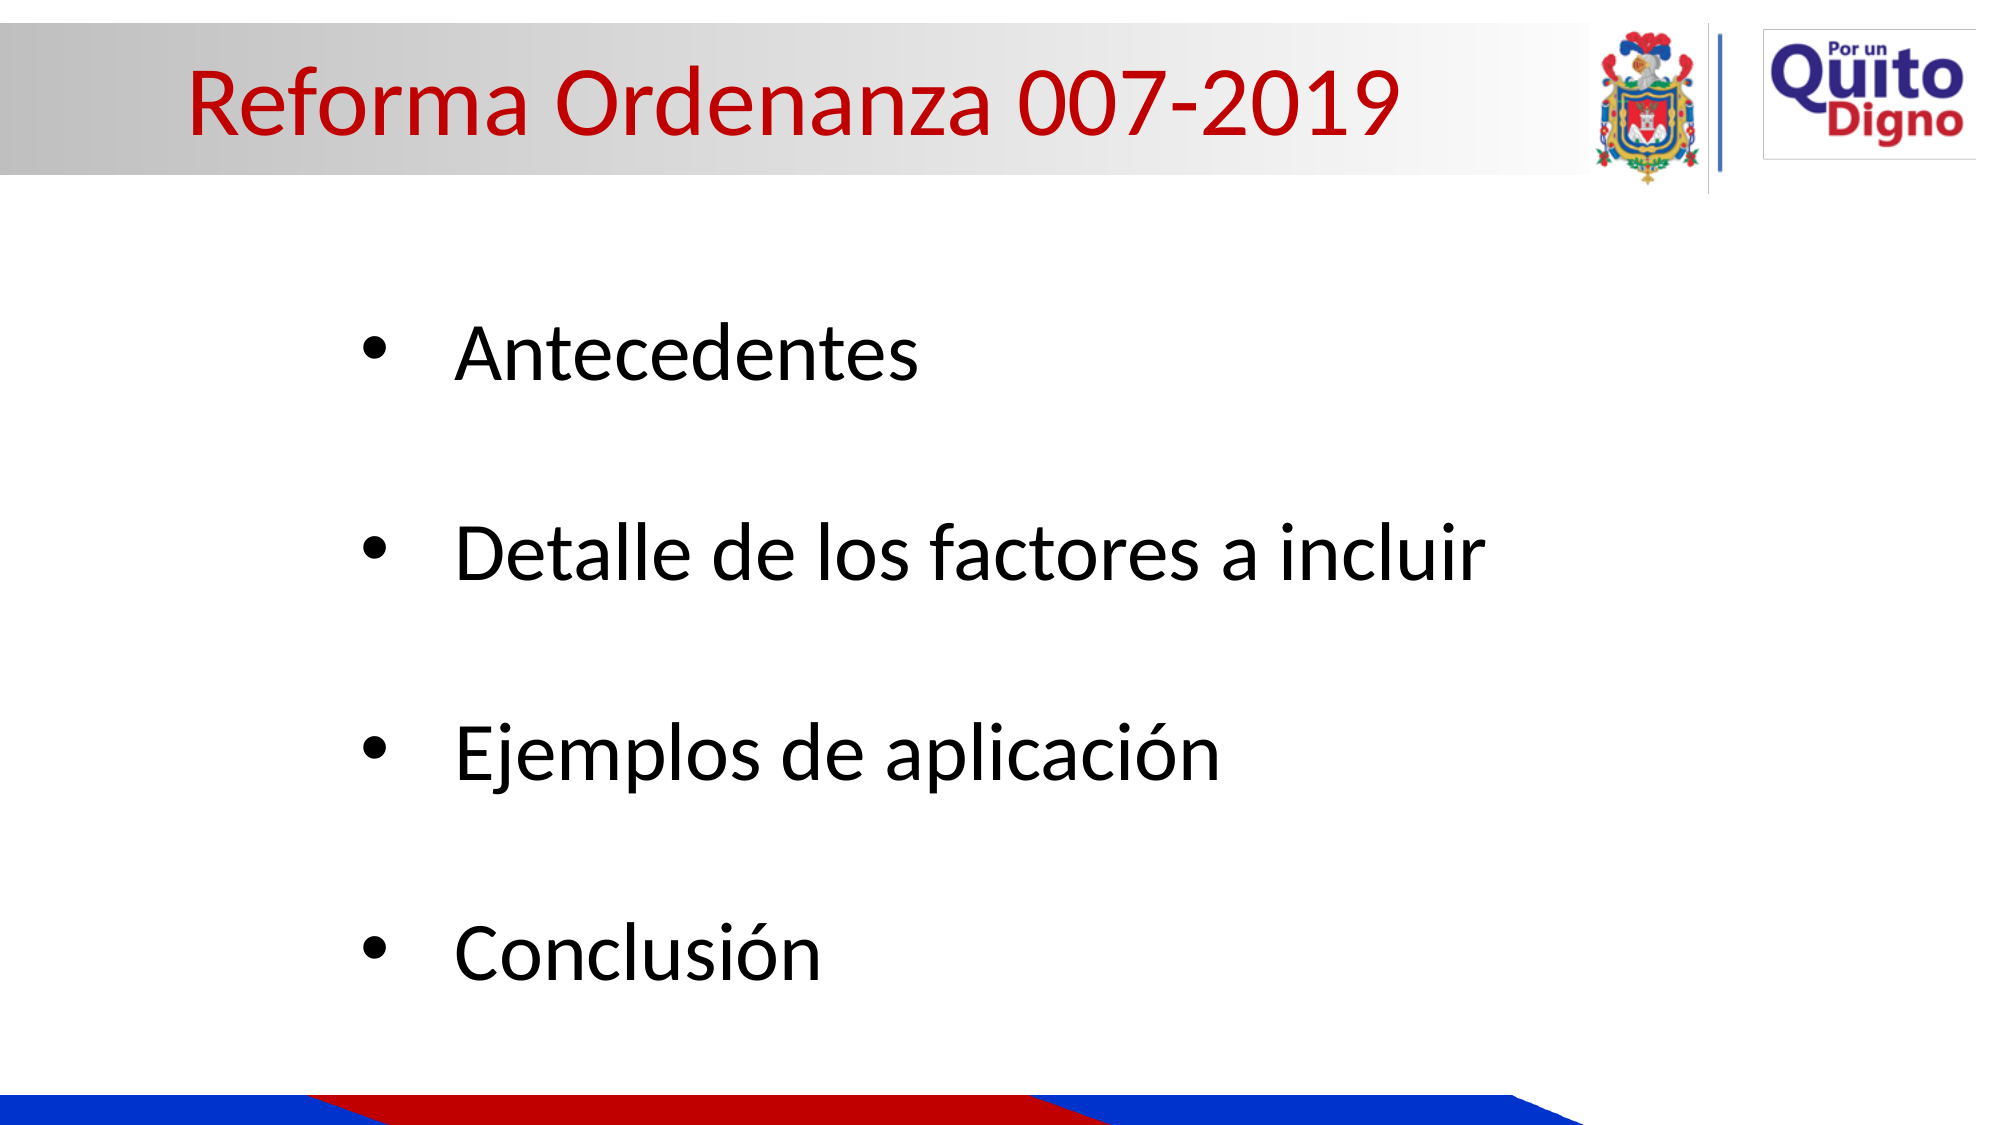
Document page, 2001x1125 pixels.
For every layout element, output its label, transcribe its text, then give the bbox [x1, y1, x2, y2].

text_box Reforma Ordenanza 007-2019 [171, 28, 1419, 164]
text_box Antecedentes Detalle de los factores a incluir Ejemplos de aplicación Conclusión [345, 289, 2000, 1005]
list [1590, 23, 1976, 194]
text_box [0, 22, 1667, 176]
picture [0, 1095, 1584, 1125]
